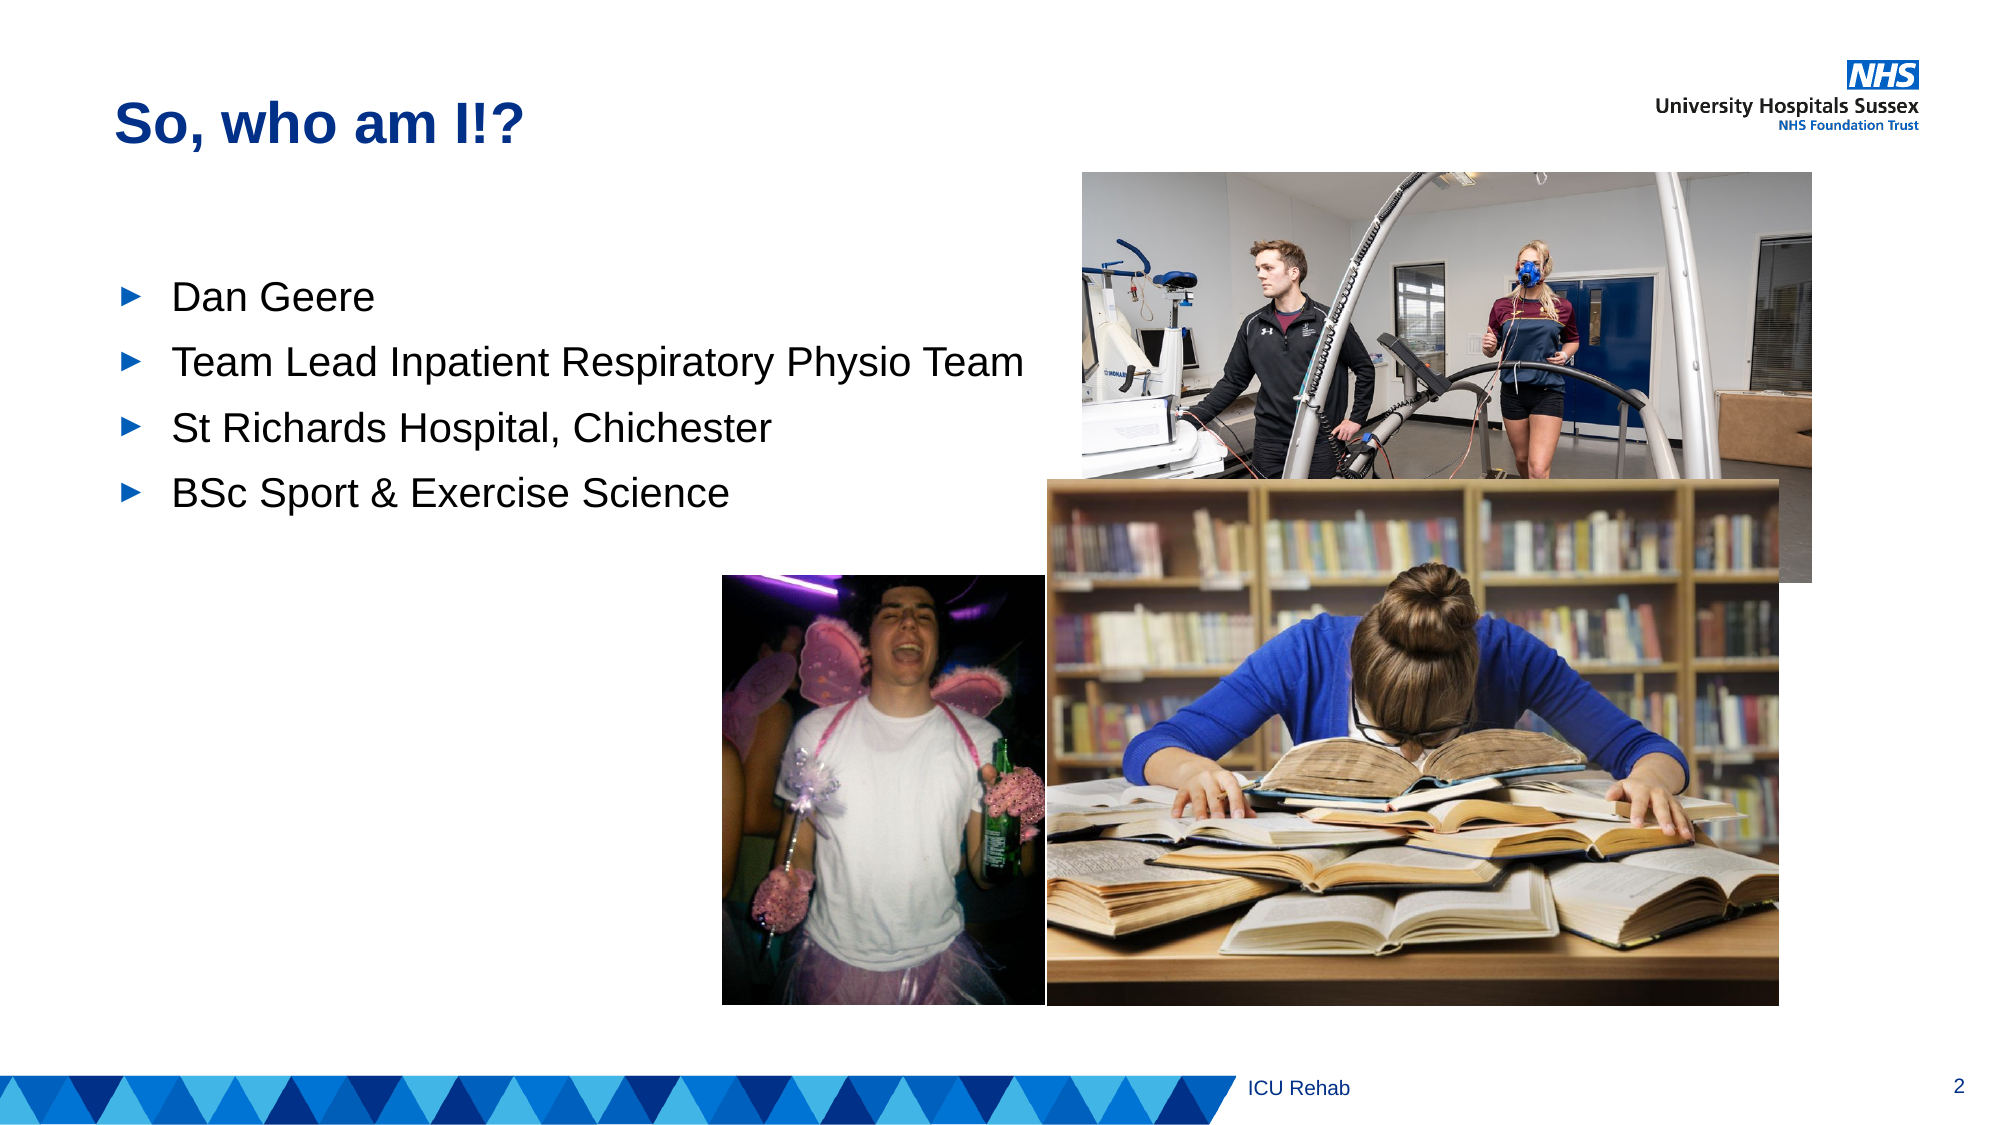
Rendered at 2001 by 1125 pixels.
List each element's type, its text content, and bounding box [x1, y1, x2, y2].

picture [1046, 172, 1812, 1006]
title So, who am I!? [99, 45, 1378, 195]
picture [722, 575, 1045, 1006]
list Dan Geere Team Lead Inpatient Respiratory Physio Team St Richards Hospital, Chichester BSc Sport & Exercise Science [99, 255, 1077, 1005]
picture [0, 1075, 1232, 1125]
slide_number 2 [1899, 1065, 1980, 1125]
picture [1648, 60, 1919, 158]
footer ICU Rehab [1232, 1066, 1629, 1125]
